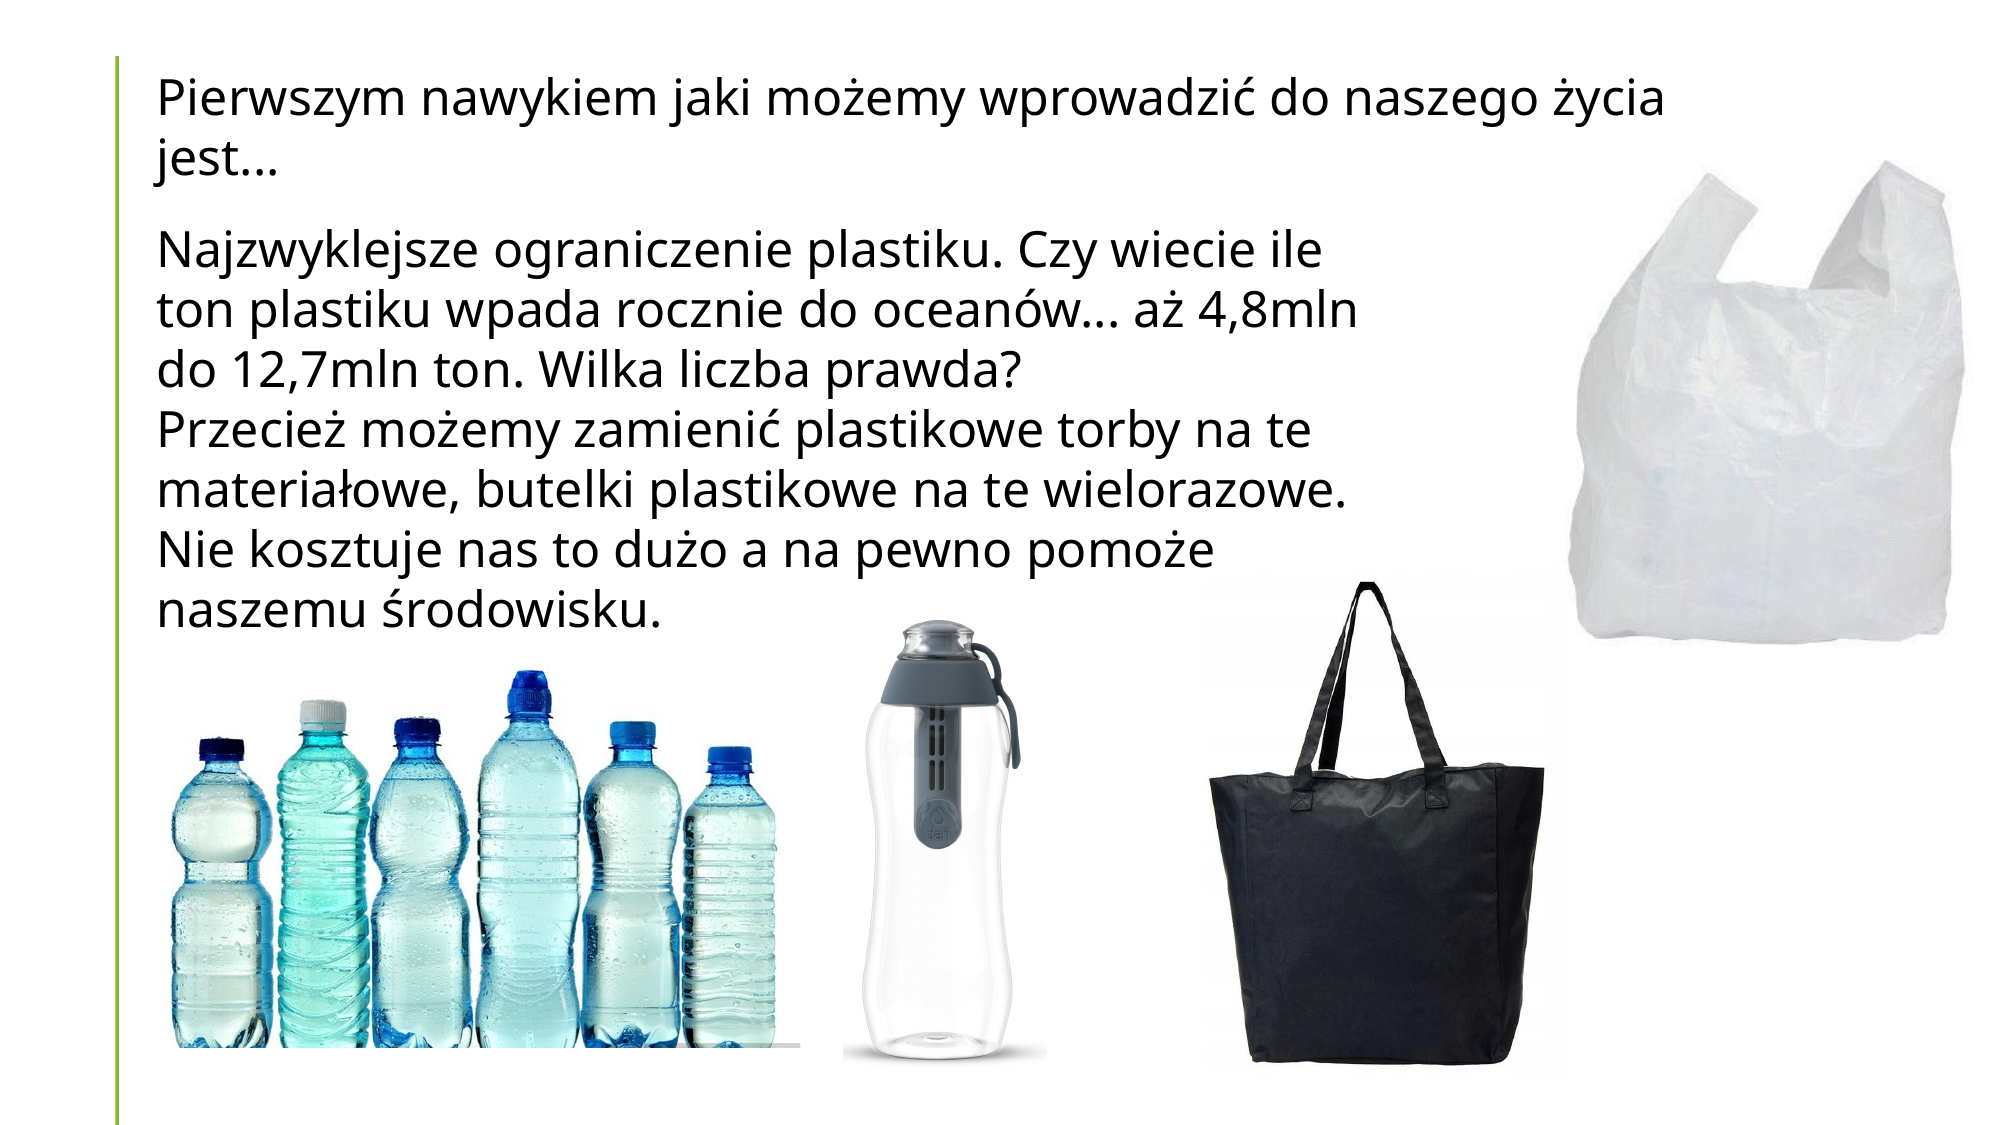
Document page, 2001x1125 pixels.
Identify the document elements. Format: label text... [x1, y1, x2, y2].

text_box Najzwyklejsze ograniczenie plastiku. Czy wiecie ile ton plastiku wpada rocznie do oceanów... aż 4,8mln do 12,7mln ton. Wilka liczba prawda? Przecież możemy zamienić plastikowe torby na te materiałowe, butelki plastikowe na te wielorazowe. Nie kosztuje nas to dużo a na pewno pomoże naszemu środowisku. [141, 209, 1399, 645]
picture [1186, 160, 1974, 1086]
picture [842, 597, 1047, 1086]
text_box Pierwszym nawykiem jaki możemy wprowadzić do naszego życia jest... [141, 58, 1687, 194]
picture [141, 648, 801, 1048]
